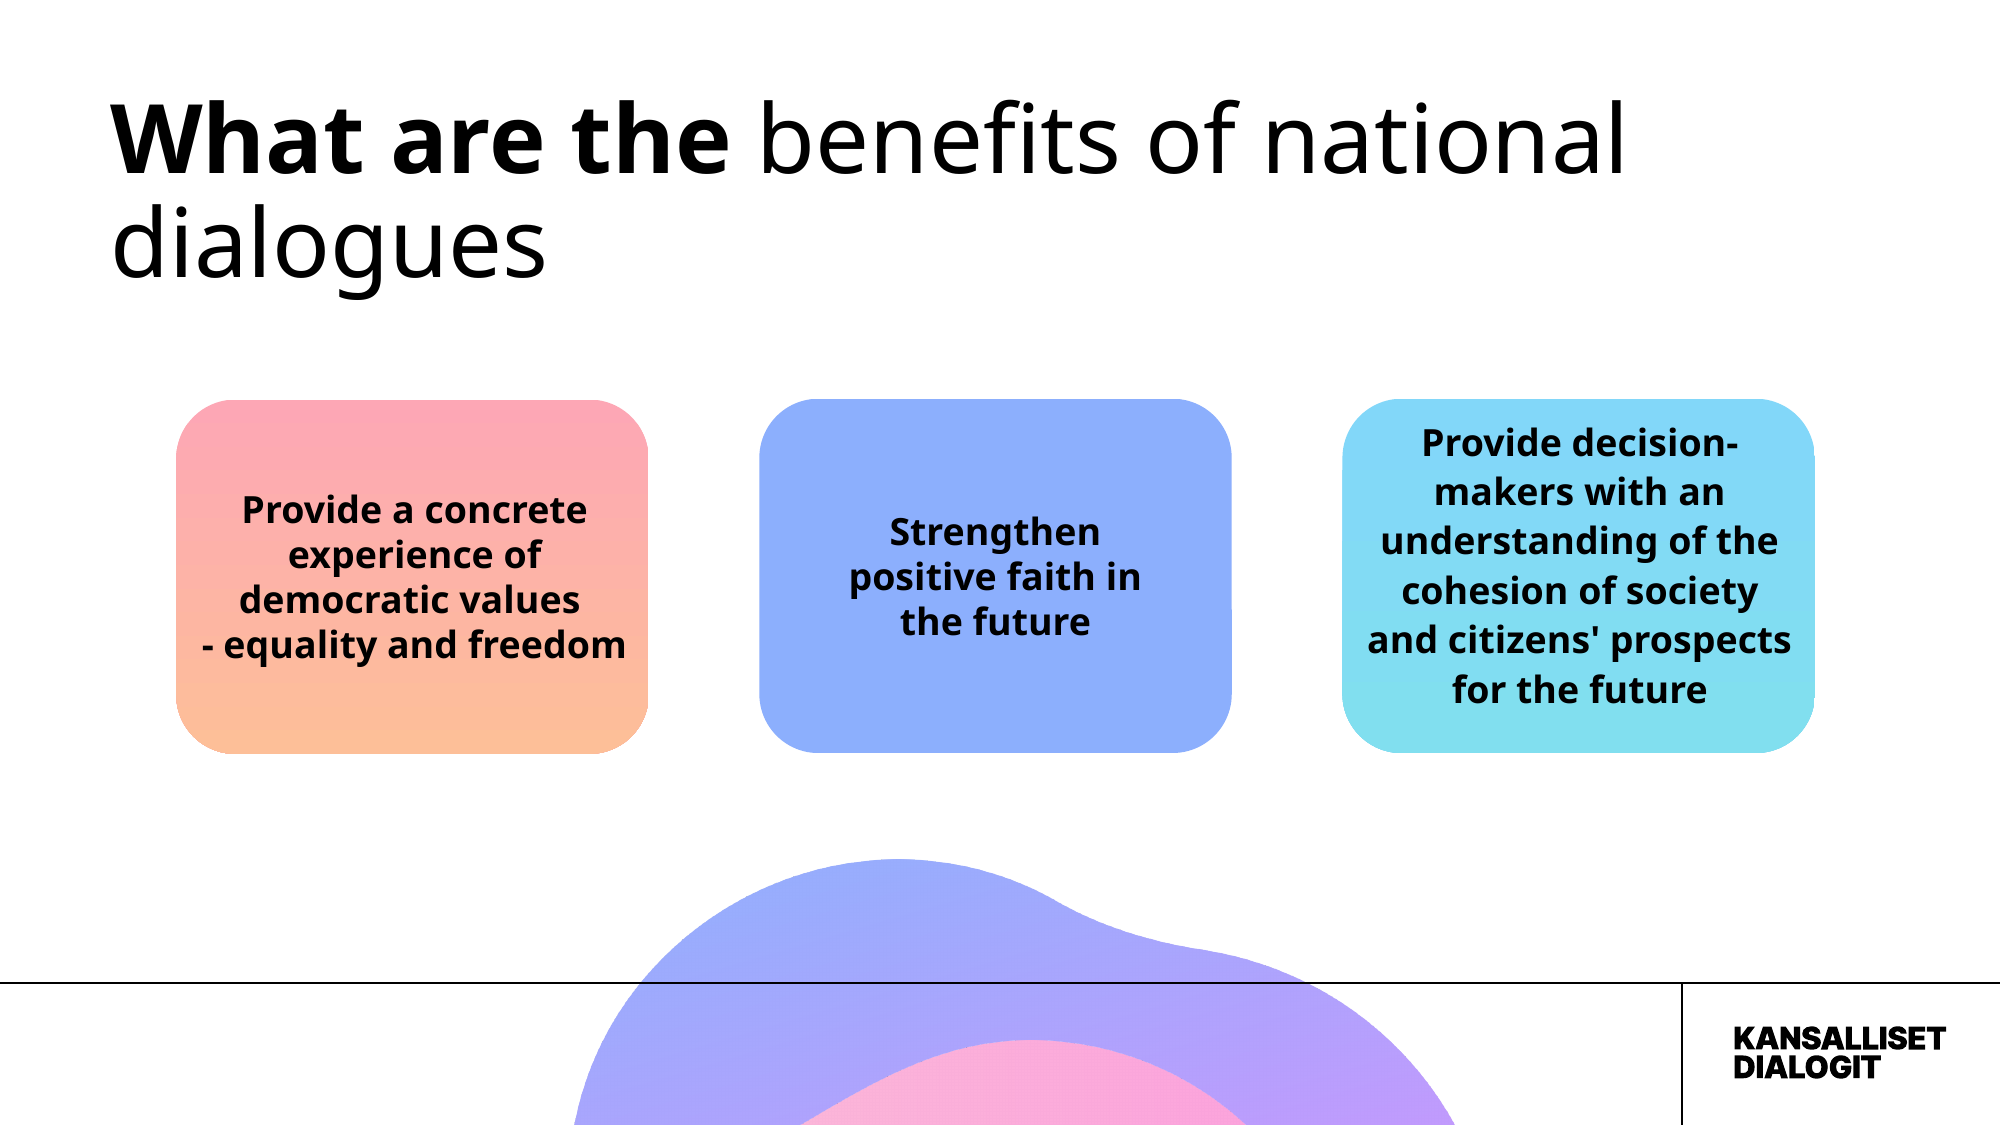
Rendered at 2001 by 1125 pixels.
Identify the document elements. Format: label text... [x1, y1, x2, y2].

title What are the benefits of national dialogues [110, 91, 1892, 237]
list Provide decision-makers with an understanding of the cohesion of society and citizens' prospects for the future [1344, 428, 1797, 697]
picture [574, 859, 1455, 982]
text_box [1340, 396, 1817, 756]
picture [574, 984, 1455, 1125]
text_box Provide a concrete experience of democratic values - equality and freedom [185, 478, 645, 673]
text_box [174, 397, 651, 756]
text_box [757, 396, 1234, 756]
text_box Strengthen positive faith in the future [813, 500, 1178, 651]
